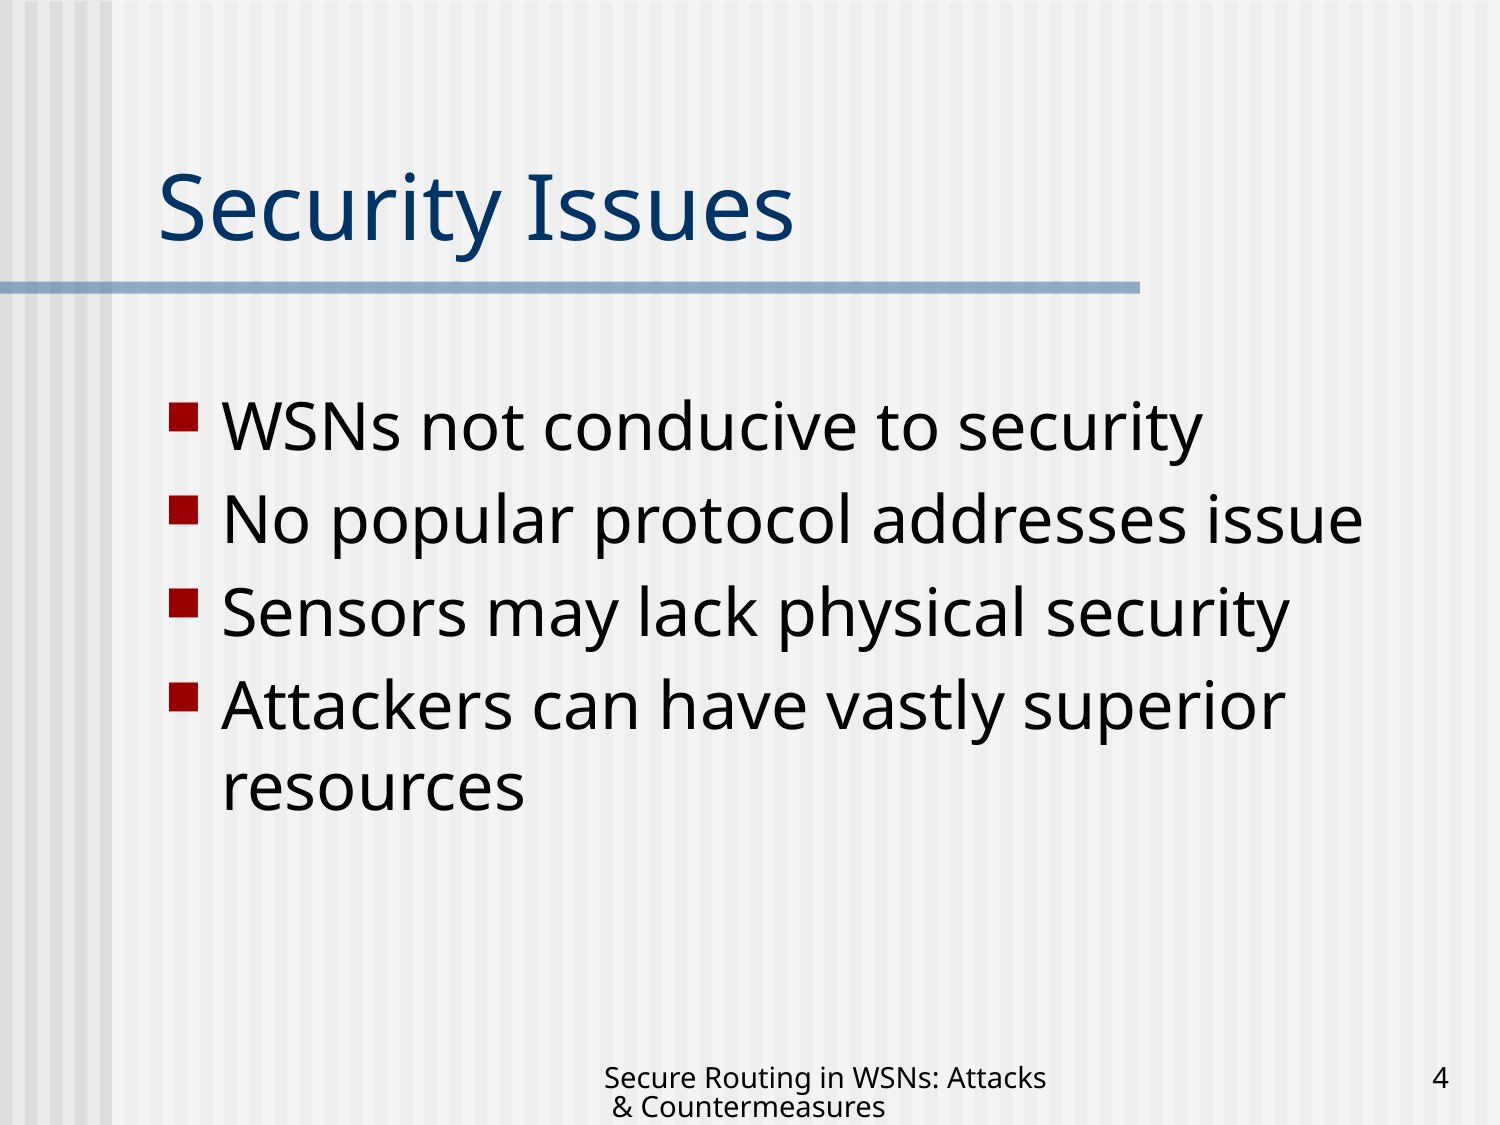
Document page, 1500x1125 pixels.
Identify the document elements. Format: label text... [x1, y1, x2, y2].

list WSNs not conducive to security No popular protocol addresses issue Sensors may lack physical security Attackers can have vastly superior resources [149, 312, 1481, 1000]
slide_number 4 [1151, 1031, 1465, 1107]
footer Secure Routing in WSNs: Attacks & Countermeasures [589, 1031, 1064, 1107]
title Security Issues [142, 141, 1482, 267]
